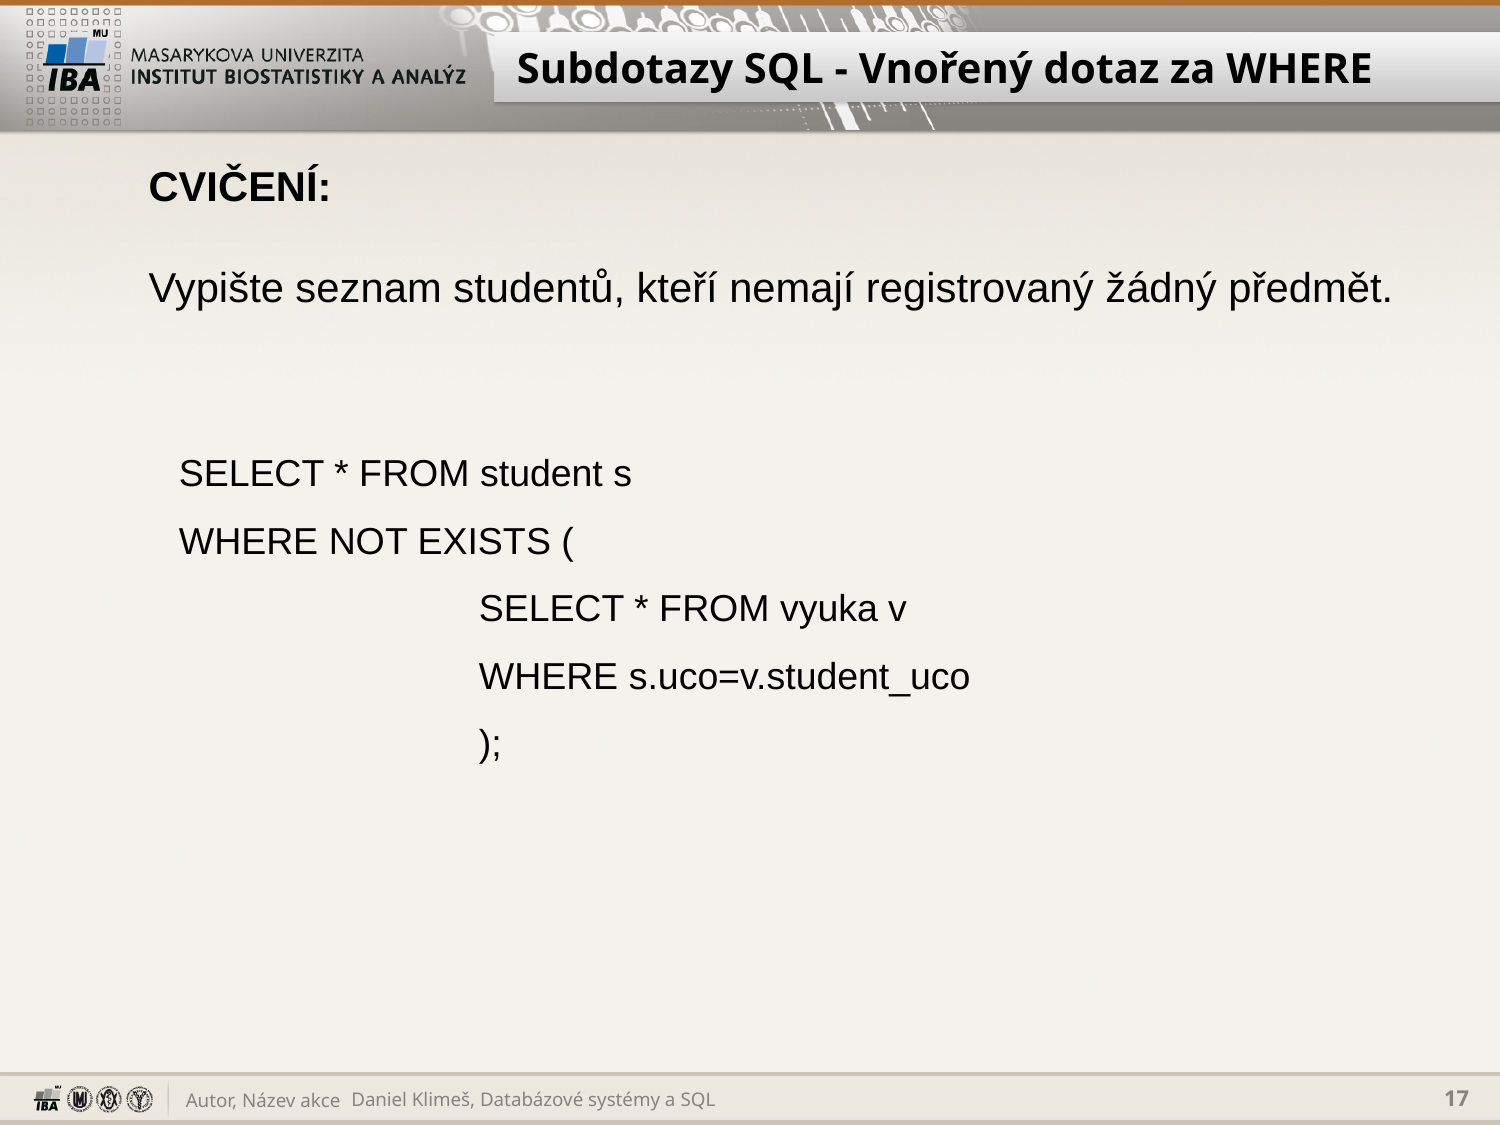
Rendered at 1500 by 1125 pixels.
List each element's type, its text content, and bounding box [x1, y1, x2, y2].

text_box CVIČENÍ: Vypište seznam studentů, kteří nemají registrovaný žádný předmět. [133, 102, 1410, 468]
title Subdotazy SQL - Vnořený dotaz za WHERE [501, 31, 1471, 104]
footer Daniel Klimeš, Databázové systémy a SQL [336, 1079, 1341, 1124]
text_box SELECT * FROM student s WHERE NOT EXISTS ( SELECT * FROM vyuka v WHERE s.uco=v.student_uco ); [164, 419, 1440, 772]
picture [0, 0, 1500, 1125]
slide_number 17 [1340, 1080, 1485, 1118]
